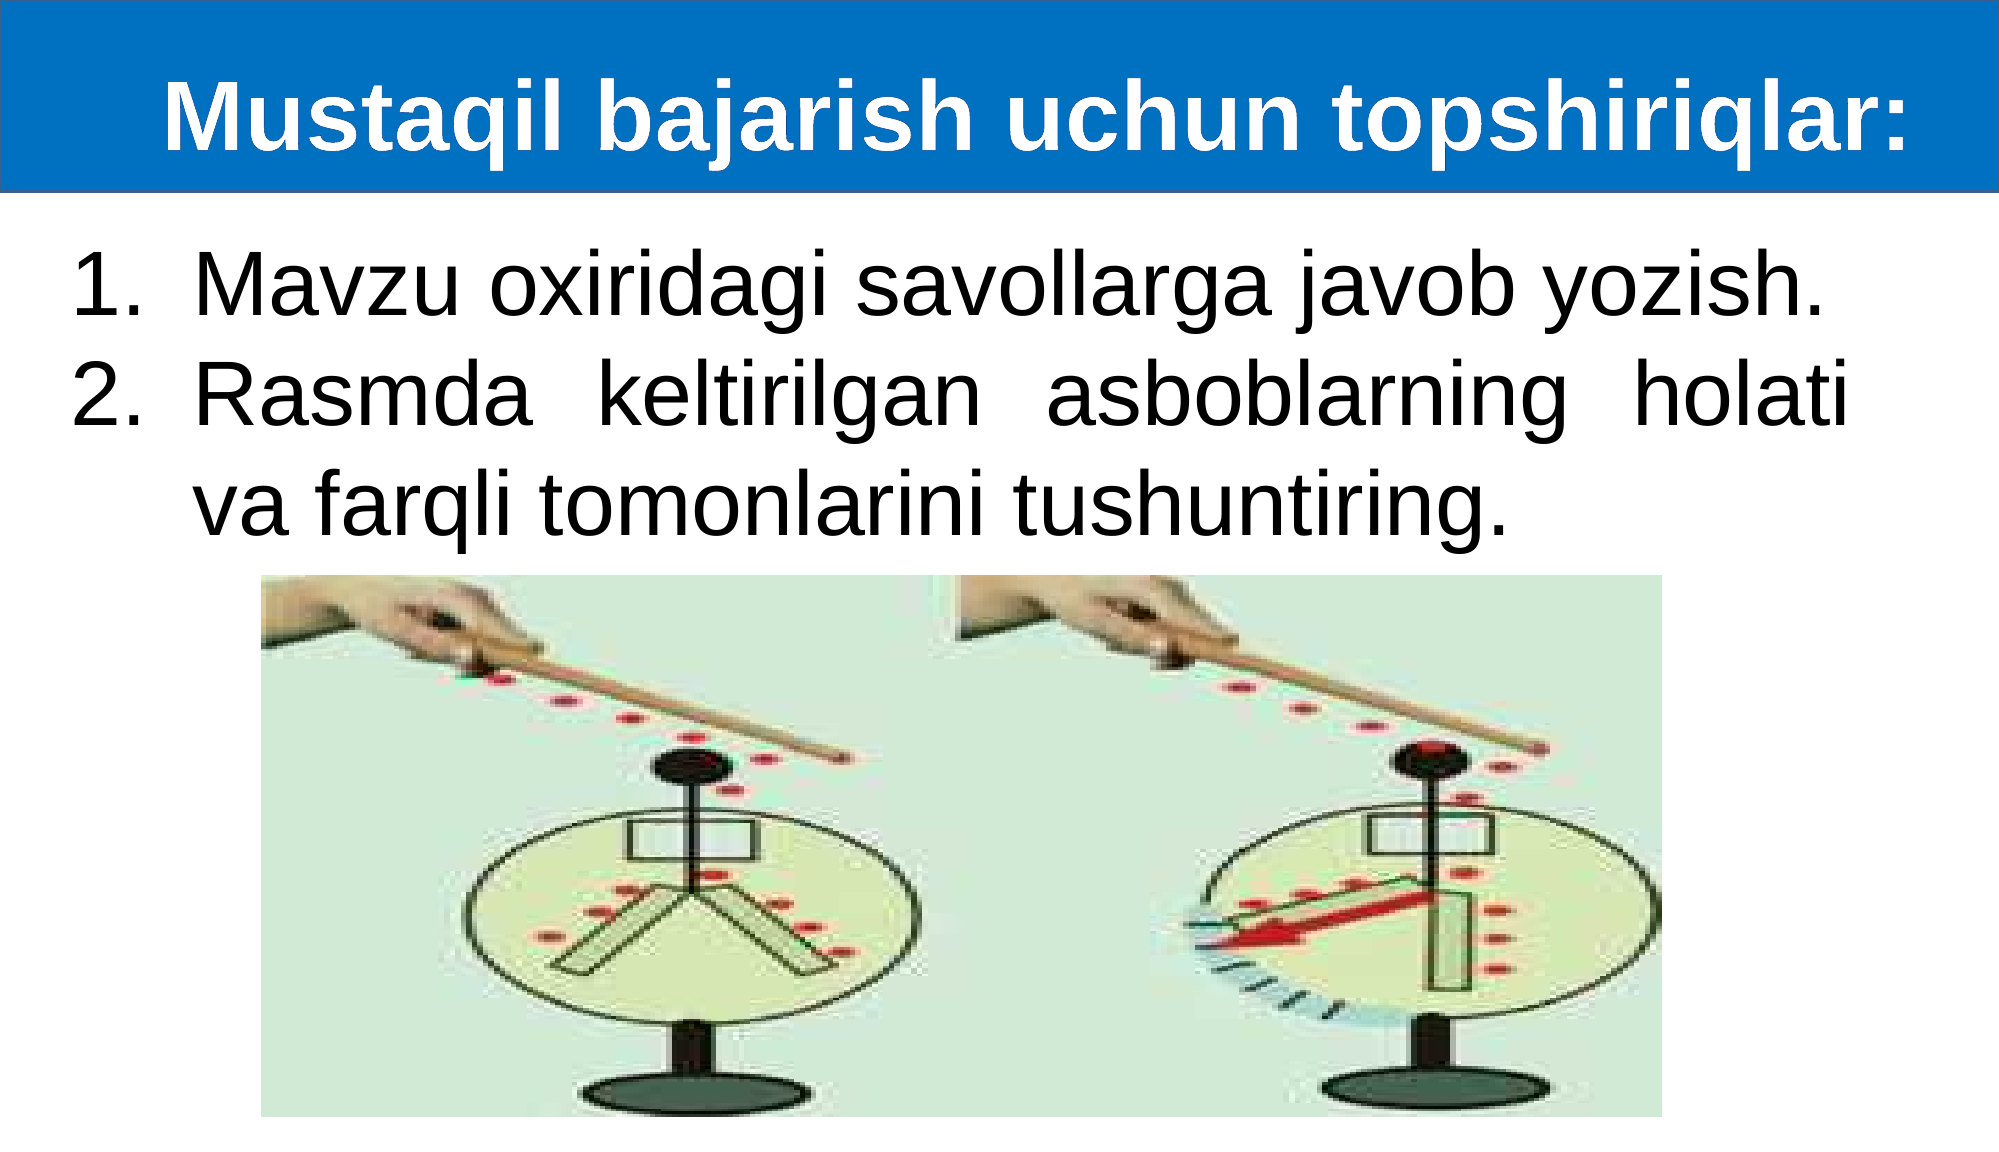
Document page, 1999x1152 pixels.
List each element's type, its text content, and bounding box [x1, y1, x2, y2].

text_box Mavzu oxiridagi savollarga javob yozish. Rasmda keltirilgan asboblarning holati va farqli tomonlarini tushuntiring. [55, 216, 1869, 791]
text_box Mustaqil bajarish uchun topshiriqlar: [0, 0, 1999, 193]
picture [261, 575, 1663, 1117]
